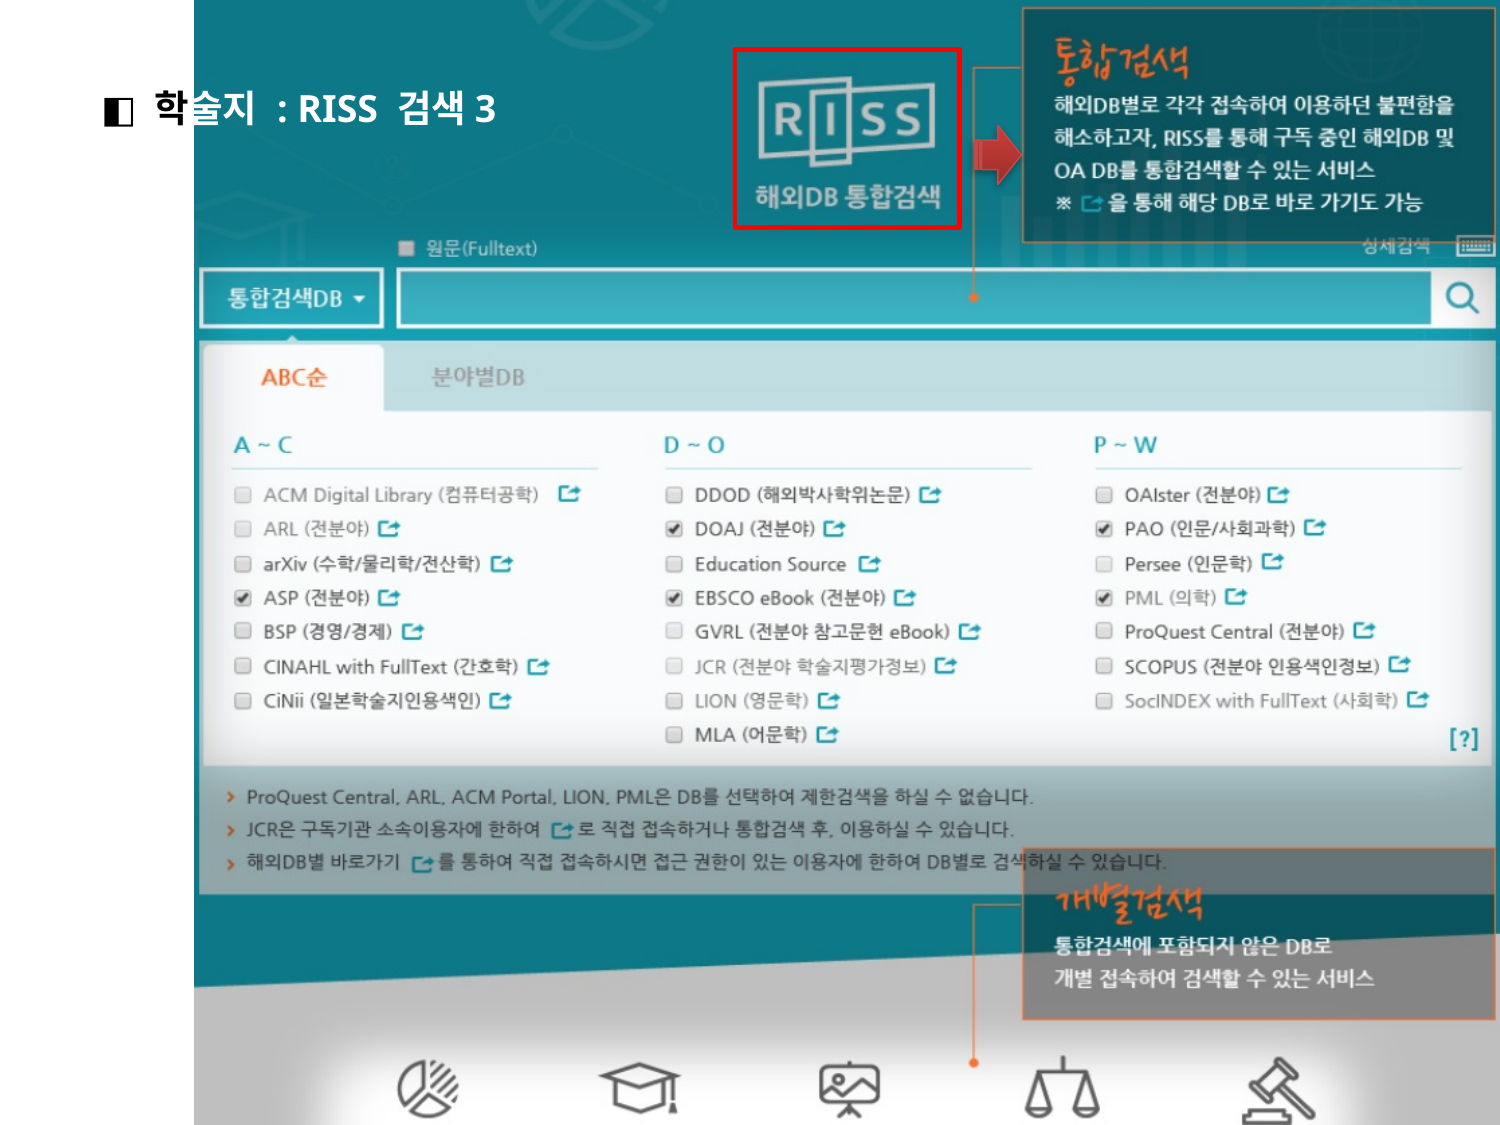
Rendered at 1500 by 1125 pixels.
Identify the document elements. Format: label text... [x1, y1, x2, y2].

picture [194, 0, 1500, 1125]
text_box ◧ 학술지 : RISS 검색3 [86, 78, 189, 138]
